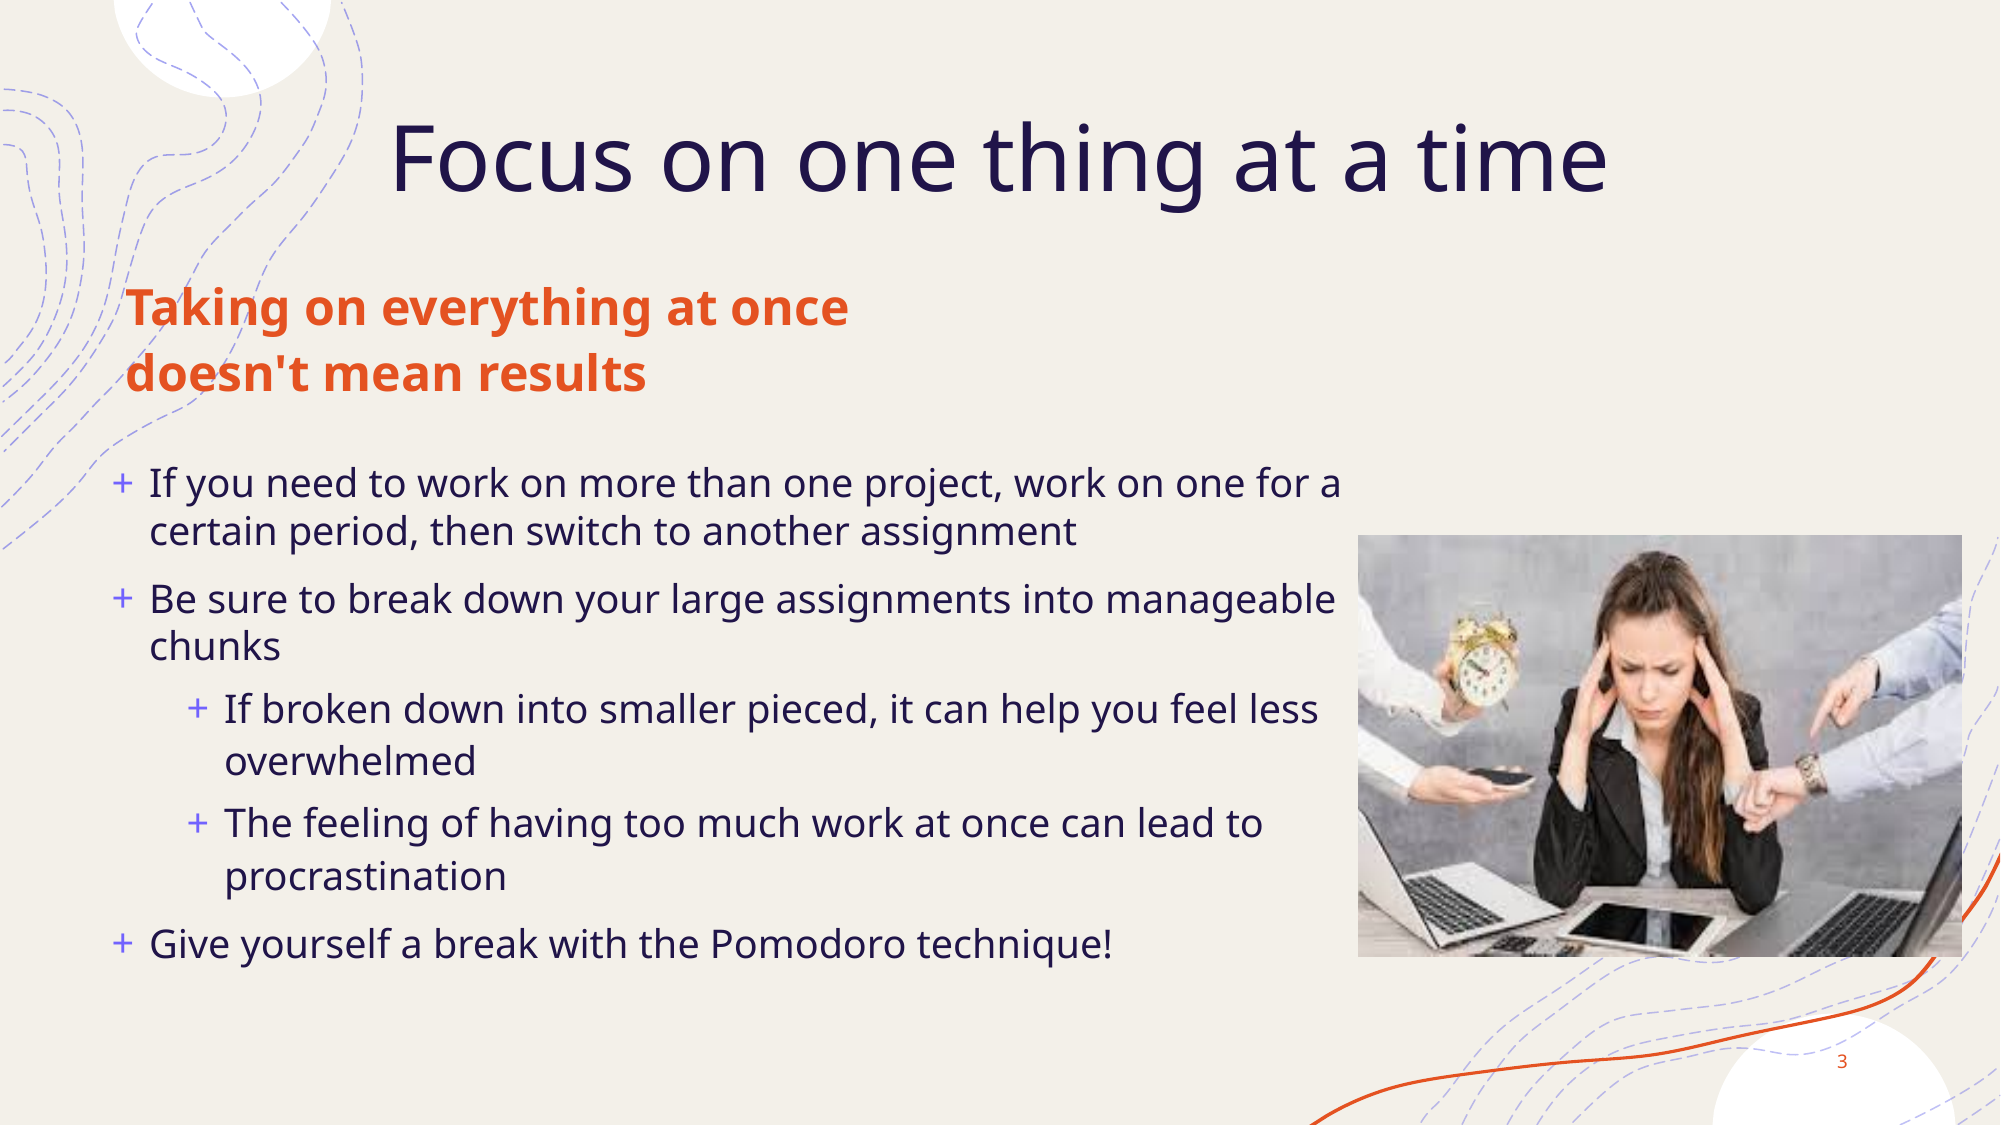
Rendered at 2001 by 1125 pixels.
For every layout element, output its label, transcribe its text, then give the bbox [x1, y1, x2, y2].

slide_number 3 [1625, 1042, 1863, 1103]
title Focus on one thing at a time [196, 91, 1804, 311]
list If you need to work on more than one project, work on one for a certain period, then switch to another assignment Be sure to break down your large assignments into manageable chunks If broken down into smaller pieced, it can help you feel less overwhelmed The feeling of having too much work at once can lead to procrastination Give yourself a break with the Pomodoro technique! [96, 450, 1405, 1003]
list Taking on everything at once doesn't mean results [110, 261, 891, 360]
picture [1358, 535, 1962, 957]
